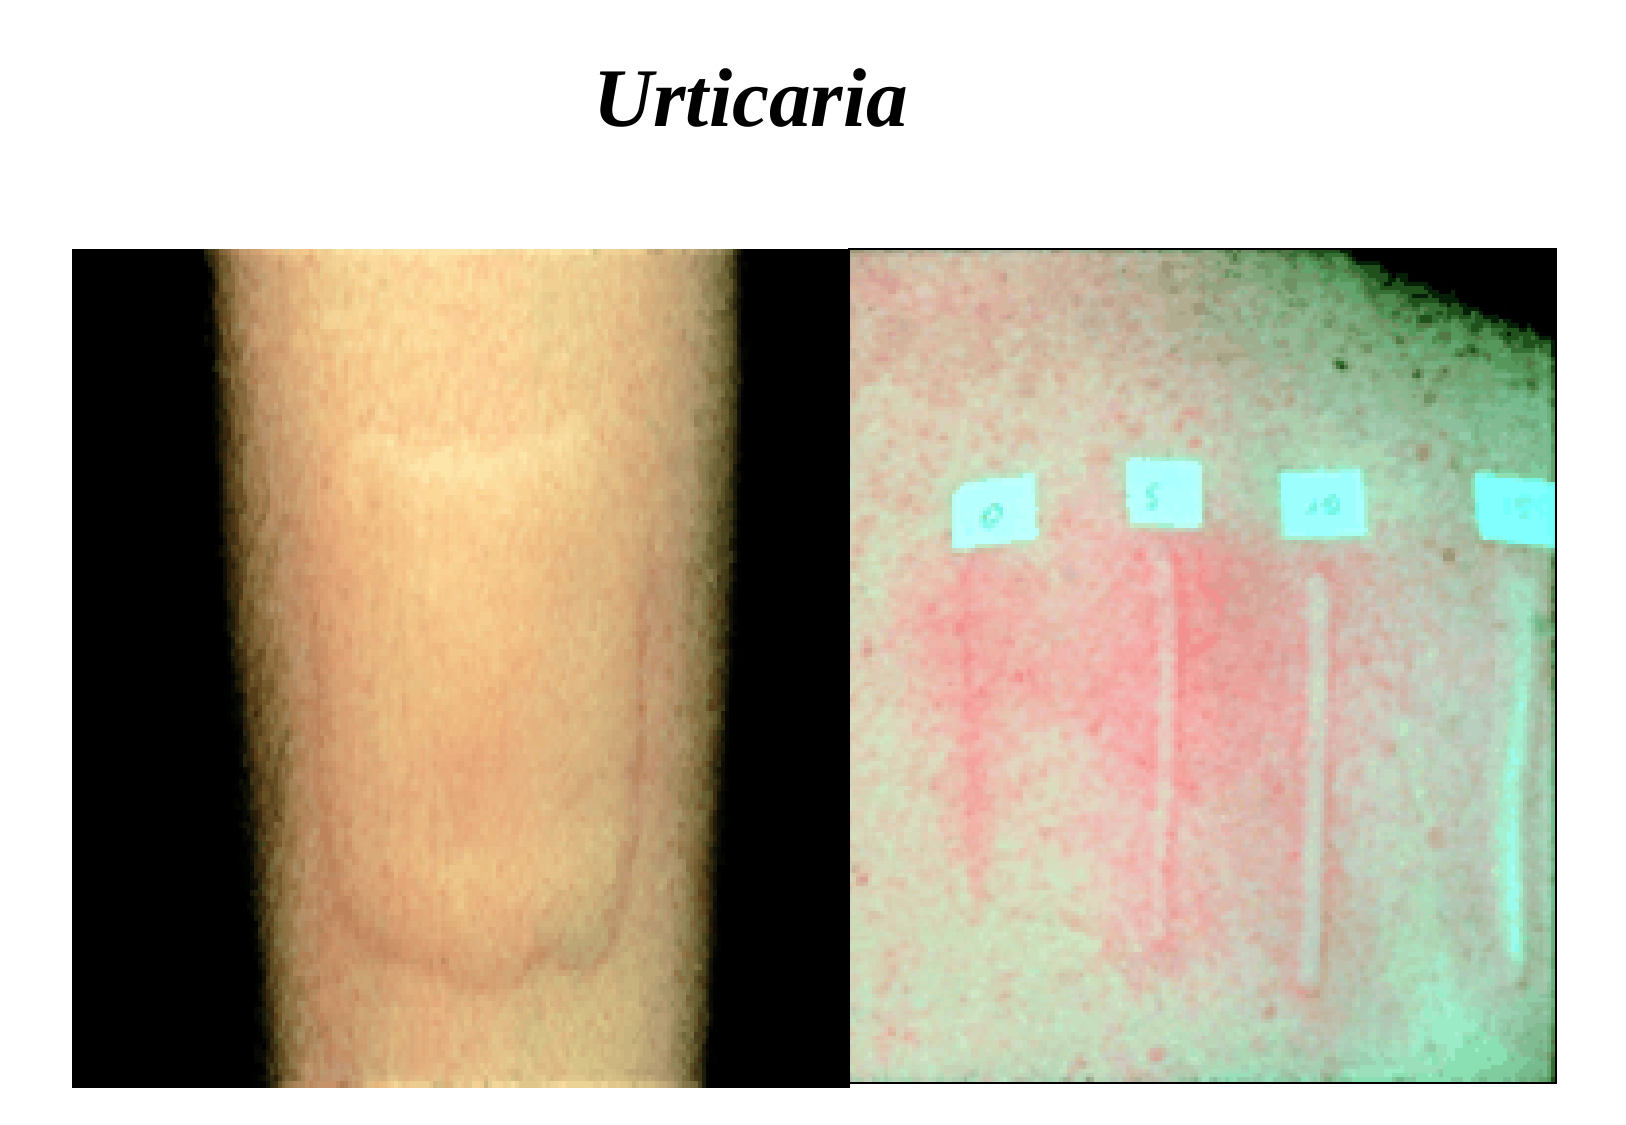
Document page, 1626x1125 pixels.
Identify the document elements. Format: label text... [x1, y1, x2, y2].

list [851, 249, 1555, 1082]
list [71, 249, 851, 1088]
title Urticaria [136, 49, 1366, 151]
